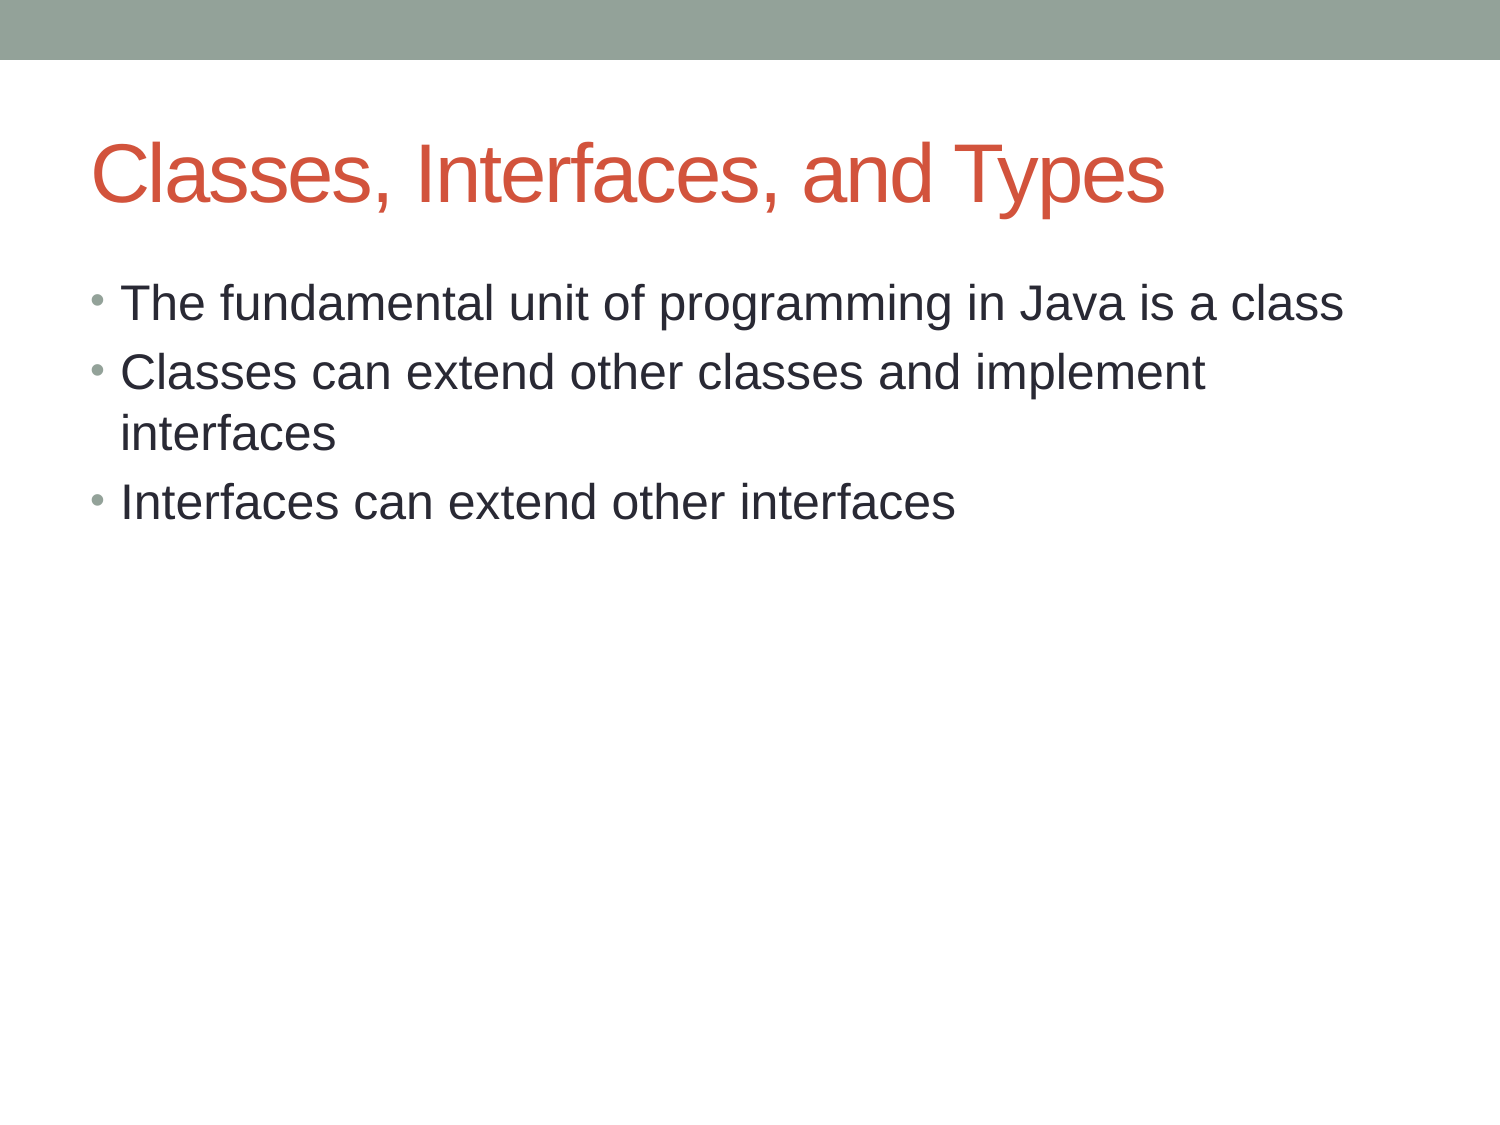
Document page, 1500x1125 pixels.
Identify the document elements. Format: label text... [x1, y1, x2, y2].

title Classes, Interfaces, and Types [75, 87, 1425, 250]
list The fundamental unit of programming in Java is a class Classes can extend other classes and implement interfaces Interfaces can extend other interfaces [75, 262, 1425, 1063]
